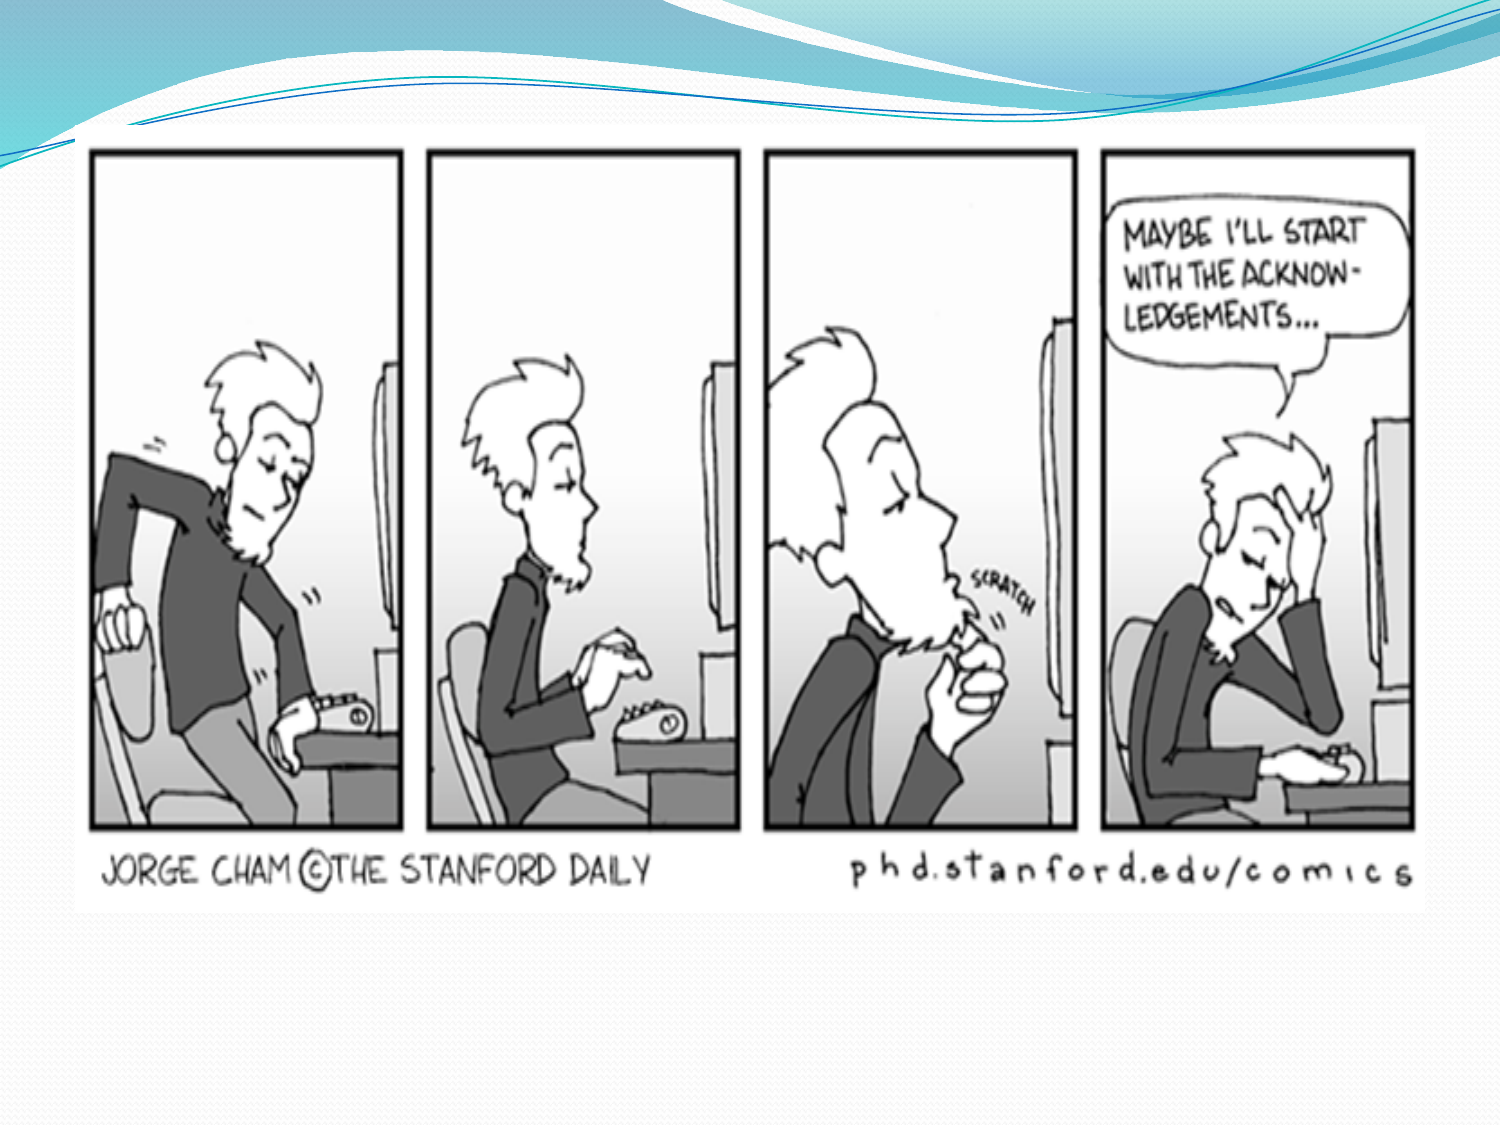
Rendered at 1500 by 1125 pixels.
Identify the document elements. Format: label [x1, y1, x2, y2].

list [74, 124, 1426, 913]
